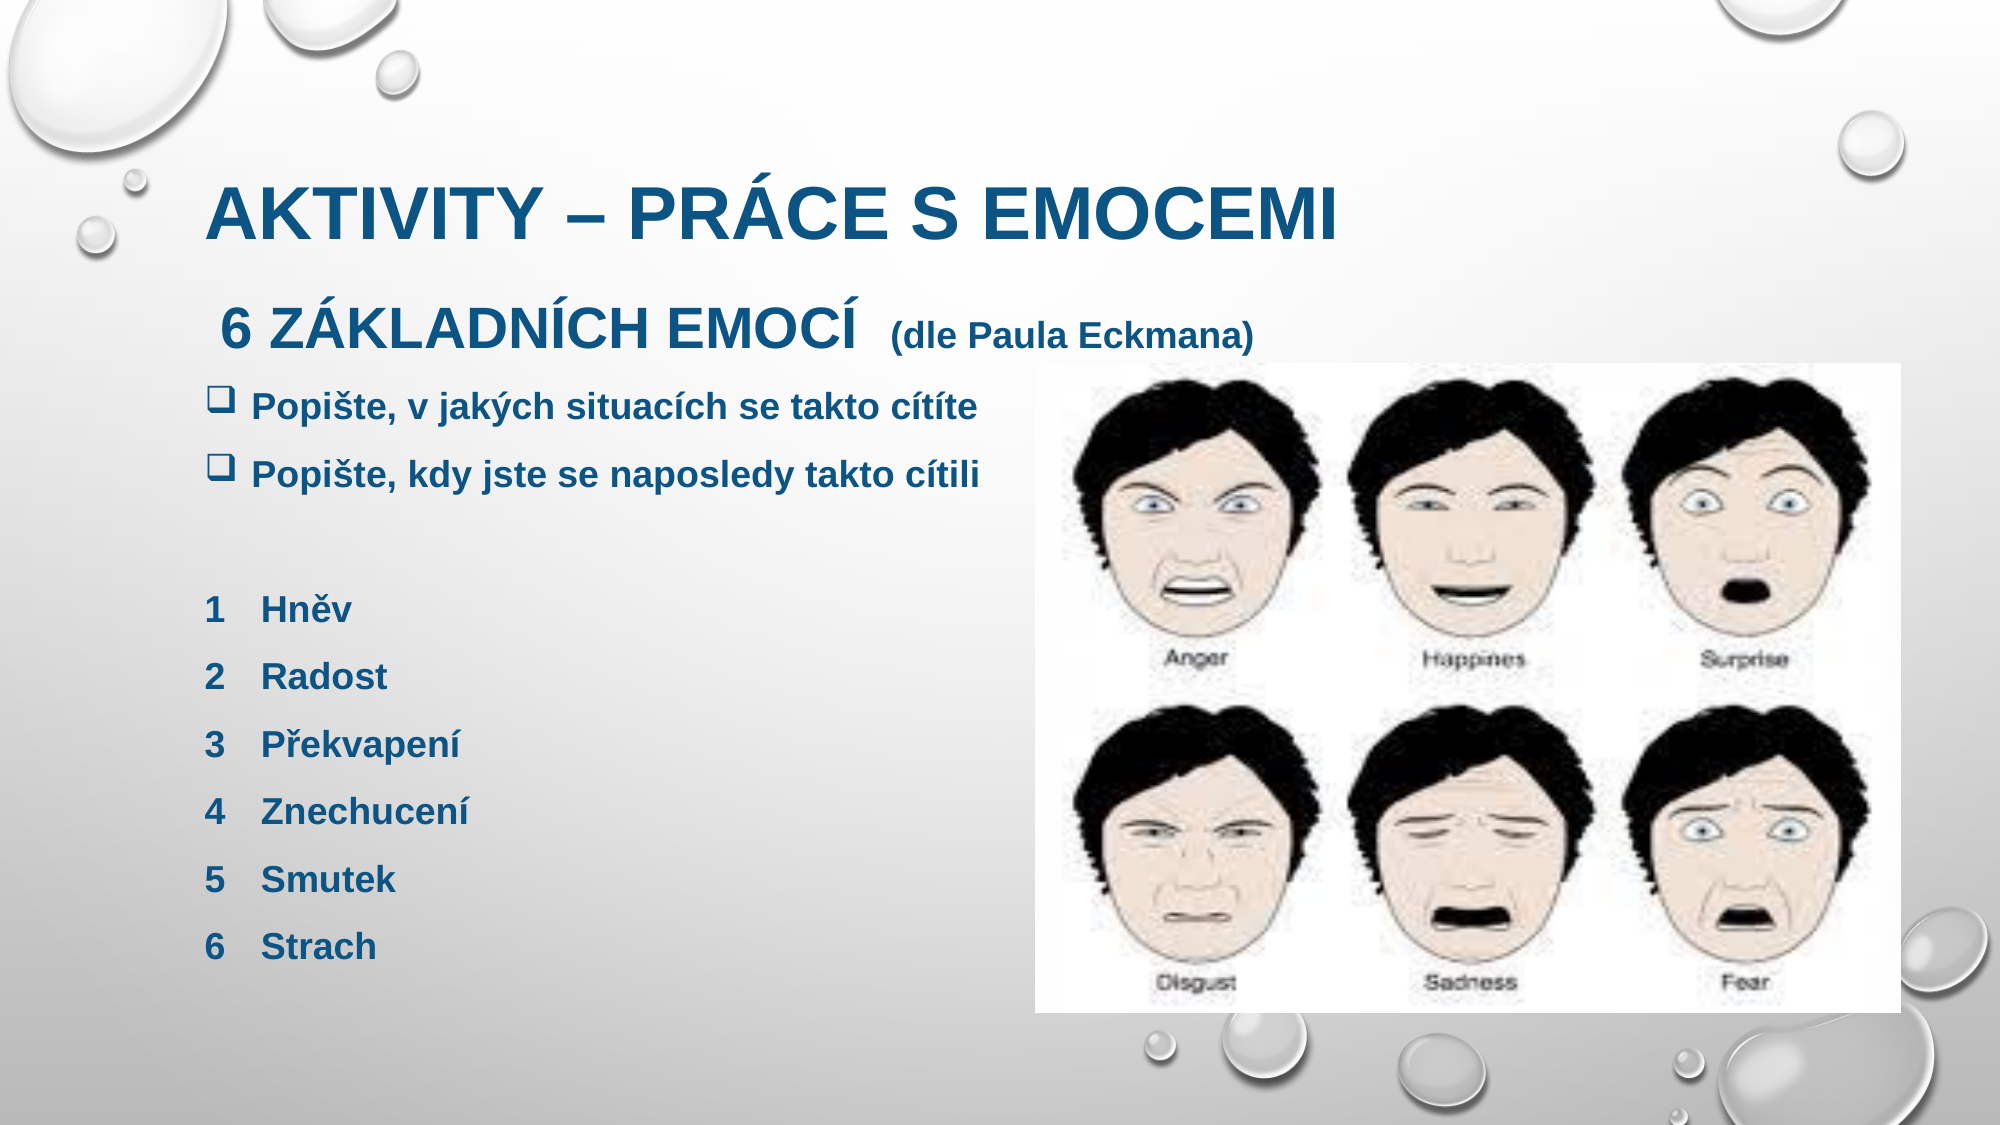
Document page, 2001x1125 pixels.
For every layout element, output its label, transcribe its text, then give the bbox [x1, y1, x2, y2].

text_box AKTIVITY – PRÁCE S EMOCEMI 6 ZÁKLADNÍCH EMOCÍ (dle Paula Eckmana) Popište, v jakých situacích se takto cítíte Popište, kdy jste se naposledy takto cítili Hněv Radost Překvapení Znechucení Smutek Strach [189, 112, 1838, 975]
picture [0, 0, 2000, 1125]
